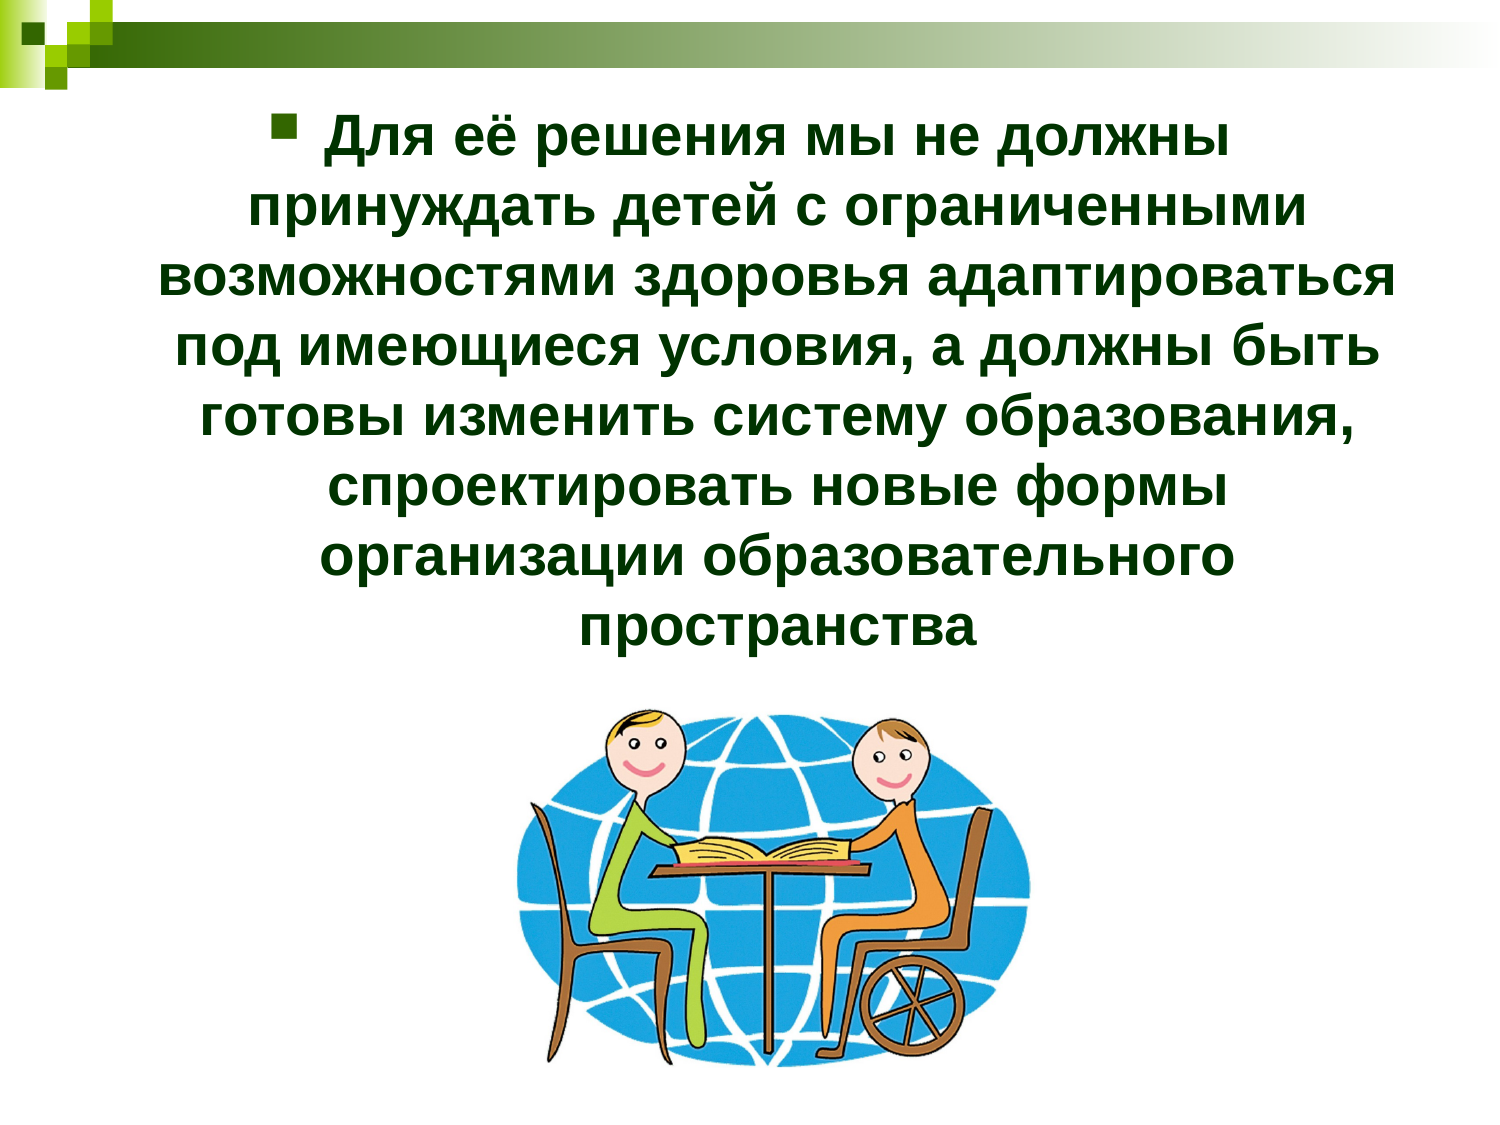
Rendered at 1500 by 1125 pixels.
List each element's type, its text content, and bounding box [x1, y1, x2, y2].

list Для её решения мы не должны принуждать детей с ограниченными возможностями здоровья адаптироваться под имеющиеся условия, а должны быть готовы изменить систему образования, спроектировать новые формы организации образовательного пространства [75, 90, 1425, 963]
picture [513, 703, 1037, 1078]
